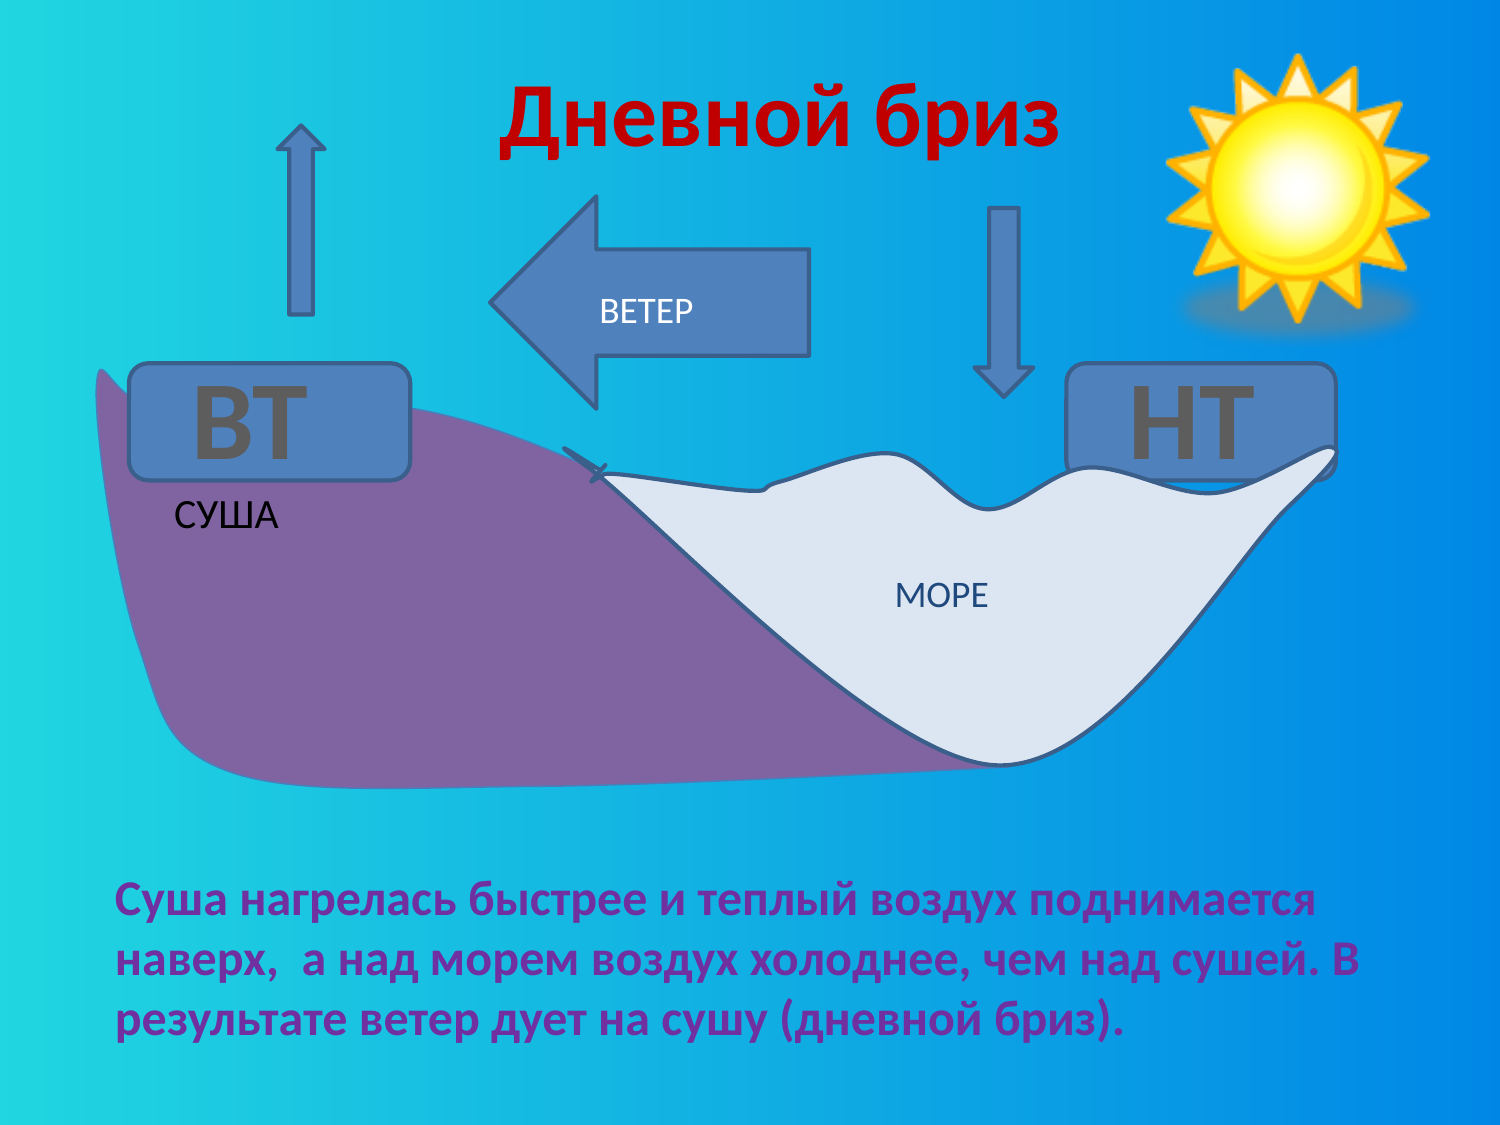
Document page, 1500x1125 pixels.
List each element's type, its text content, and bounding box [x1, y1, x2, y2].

text_box [562, 444, 1339, 768]
picture [1166, 44, 1449, 348]
text_box МОРЕ [879, 562, 1164, 623]
text_box [488, 194, 812, 411]
text_box ВЕТЕР [584, 278, 774, 339]
text_box [1064, 361, 1113, 470]
text_box Дневной бриз [339, 46, 1147, 172]
text_box НТ [1113, 339, 1271, 490]
text_box [126, 361, 176, 483]
text_box [972, 205, 1036, 400]
text_box [1317, 458, 1338, 483]
text_box ВТ [176, 339, 324, 490]
text_box [1271, 361, 1338, 470]
text_box Суша нагрелась быстрее и теплый воздух поднимается наверх, а над морем воздух холоднее, чем над сушей. В результате ветер дует на сушу (дневной бриз). [100, 857, 1465, 1053]
text_box СУША [159, 479, 325, 545]
text_box [324, 361, 413, 483]
text_box [275, 123, 327, 317]
text_box [95, 368, 1004, 790]
